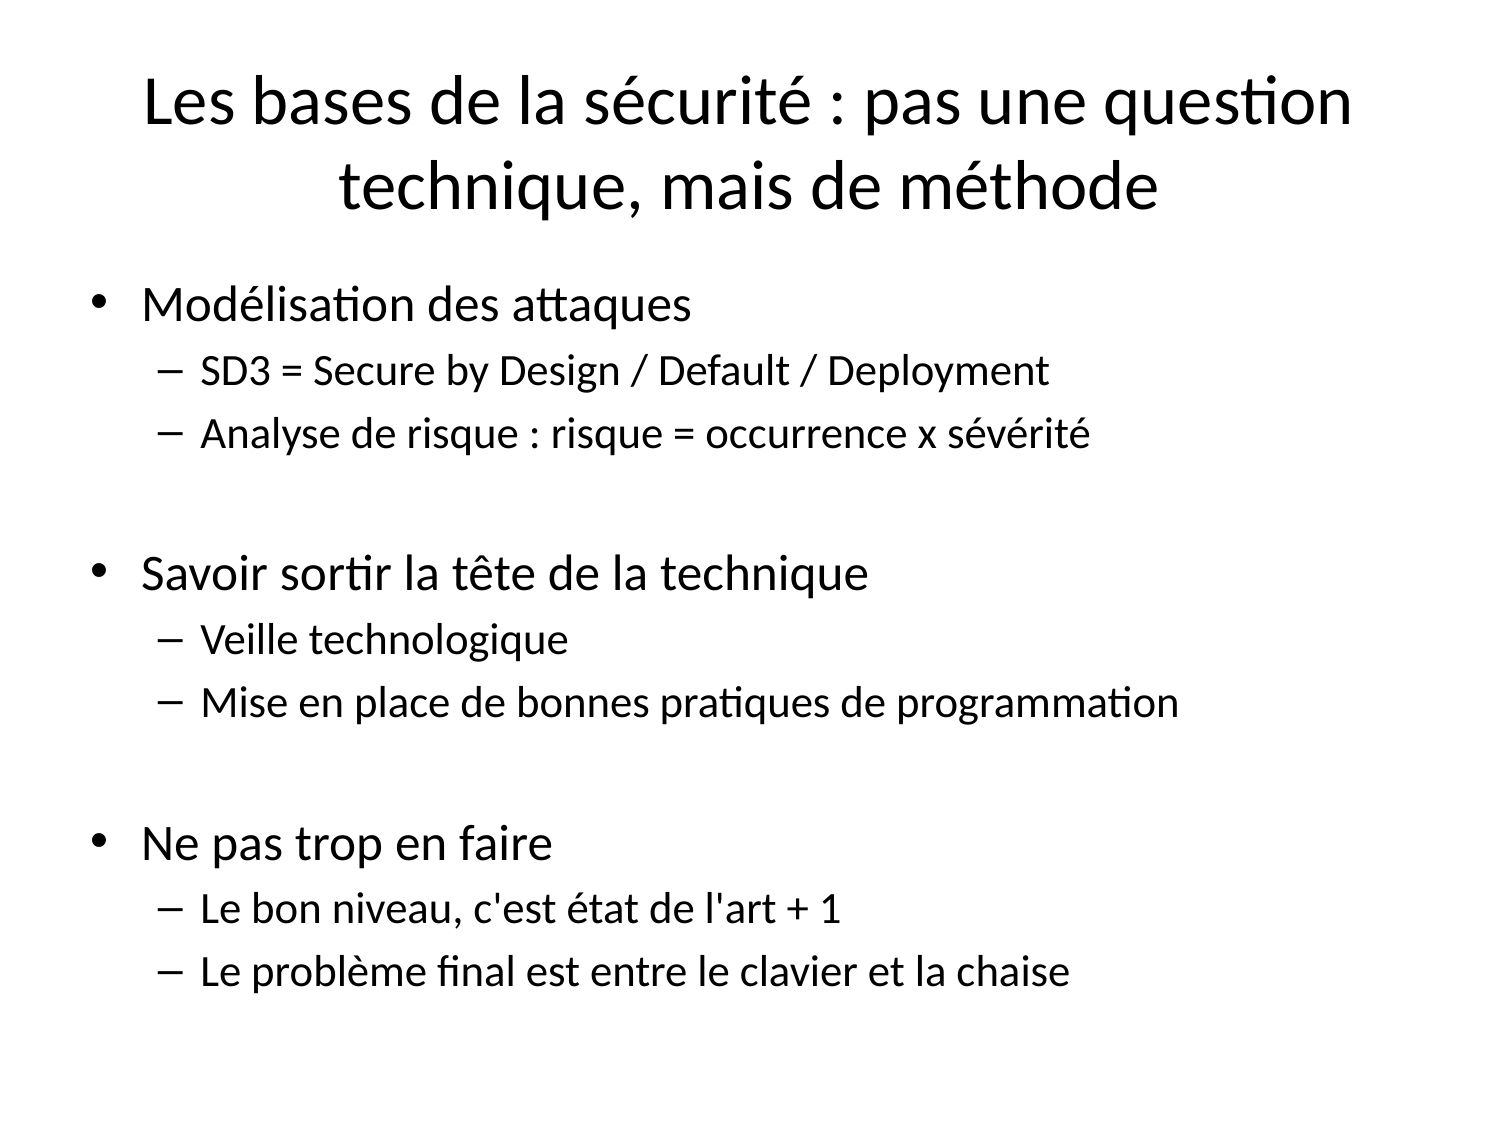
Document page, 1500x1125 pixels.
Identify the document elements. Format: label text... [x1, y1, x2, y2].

title Les bases de la sécurité : pas une question technique, mais de méthode [75, 45, 1425, 233]
list Modélisation des attaques SD3 = Secure by Design / Default / Deployment Analyse de risque : risque = occurrence x sévérité Savoir sortir la tête de la technique Veille technologique Mise en place de bonnes pratiques de programmation Ne pas trop en faire Le bon niveau, c'est état de l'art + 1 Le problème final est entre le clavier et la chaise [75, 262, 1425, 1005]
